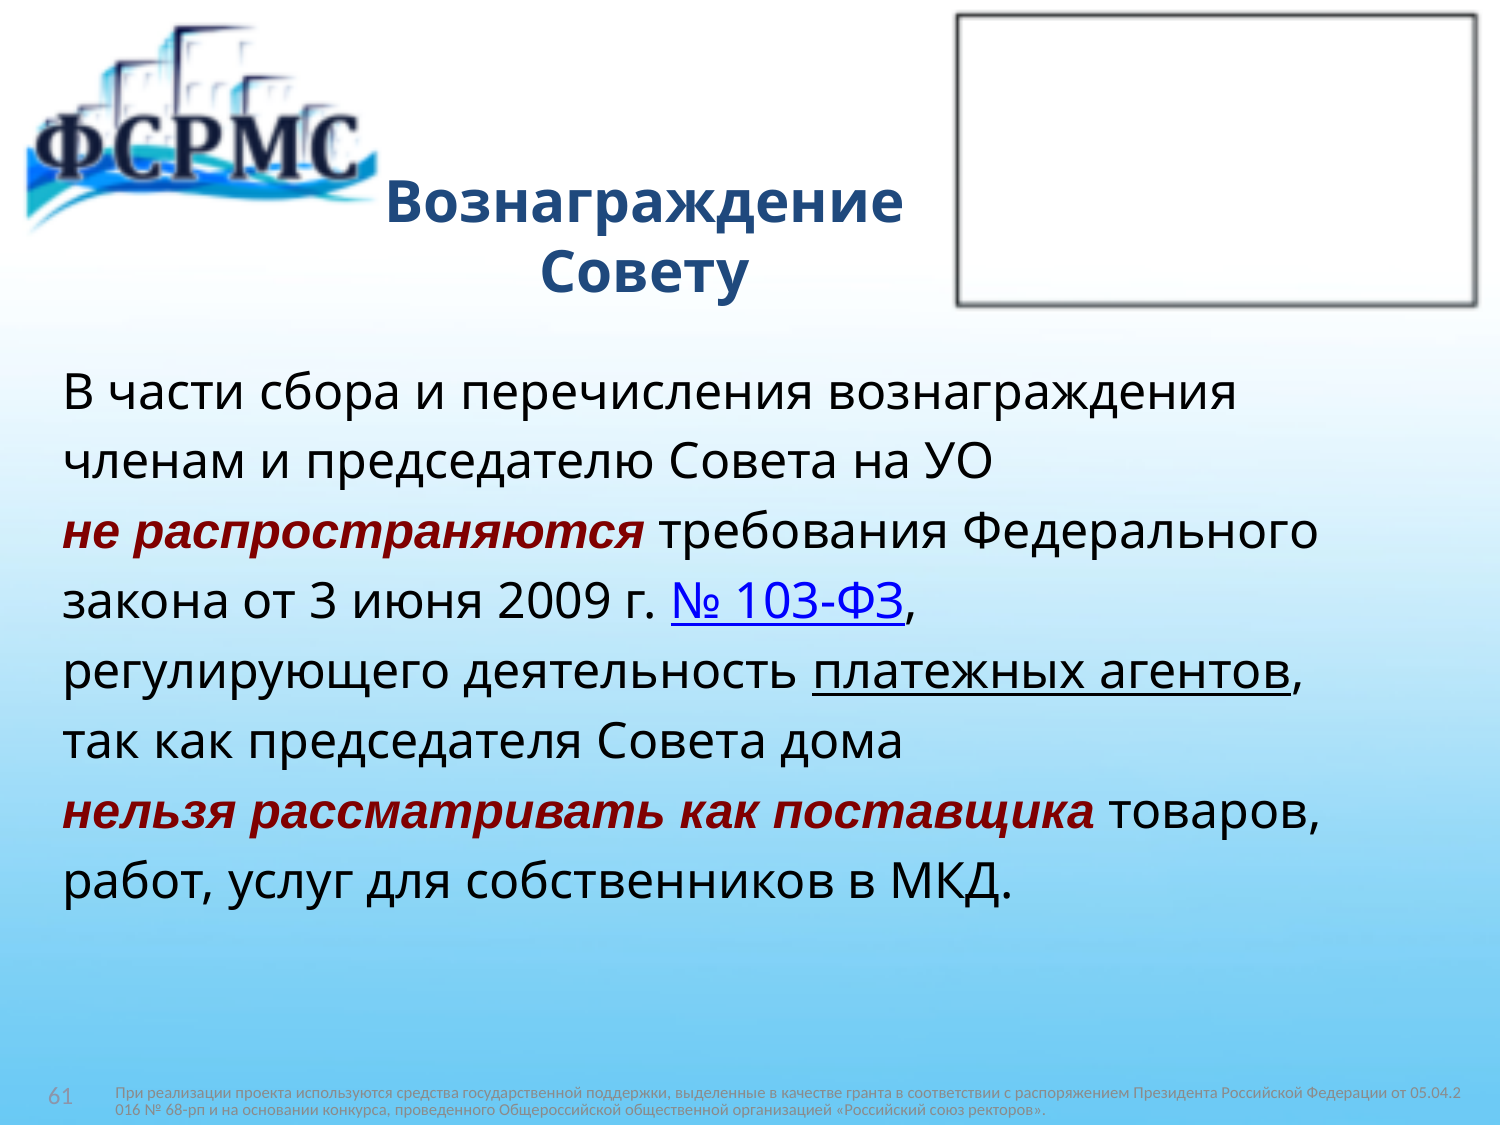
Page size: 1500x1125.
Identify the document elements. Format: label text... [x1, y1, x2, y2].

list В части сбора и перечисления вознаграждения членам и председателю Совета на УО не распространяются требования Федерального закона от 3 июня 2009 г. № 103-ФЗ, регулирующего деятельность платежных агентов, так как председателя Совета дома нельзя рассматривать как поставщика товаров, работ, услуг для собственников в МКД. [47, 351, 1500, 1047]
title Вознаграждение Совету [304, 140, 985, 329]
footer При реализации проекта используются средства государственной поддержки, выделенные в качестве гранта в соответствии c распоряжением Президента Российской Федерации от 05.04.2016 № 68-рп и на основании конкурса, проведенного Общероссийской общественной организацией «Российский союз ректоров». [100, 1062, 1483, 1122]
picture [0, 0, 1500, 1125]
slide_number 61 [17, 1065, 89, 1125]
